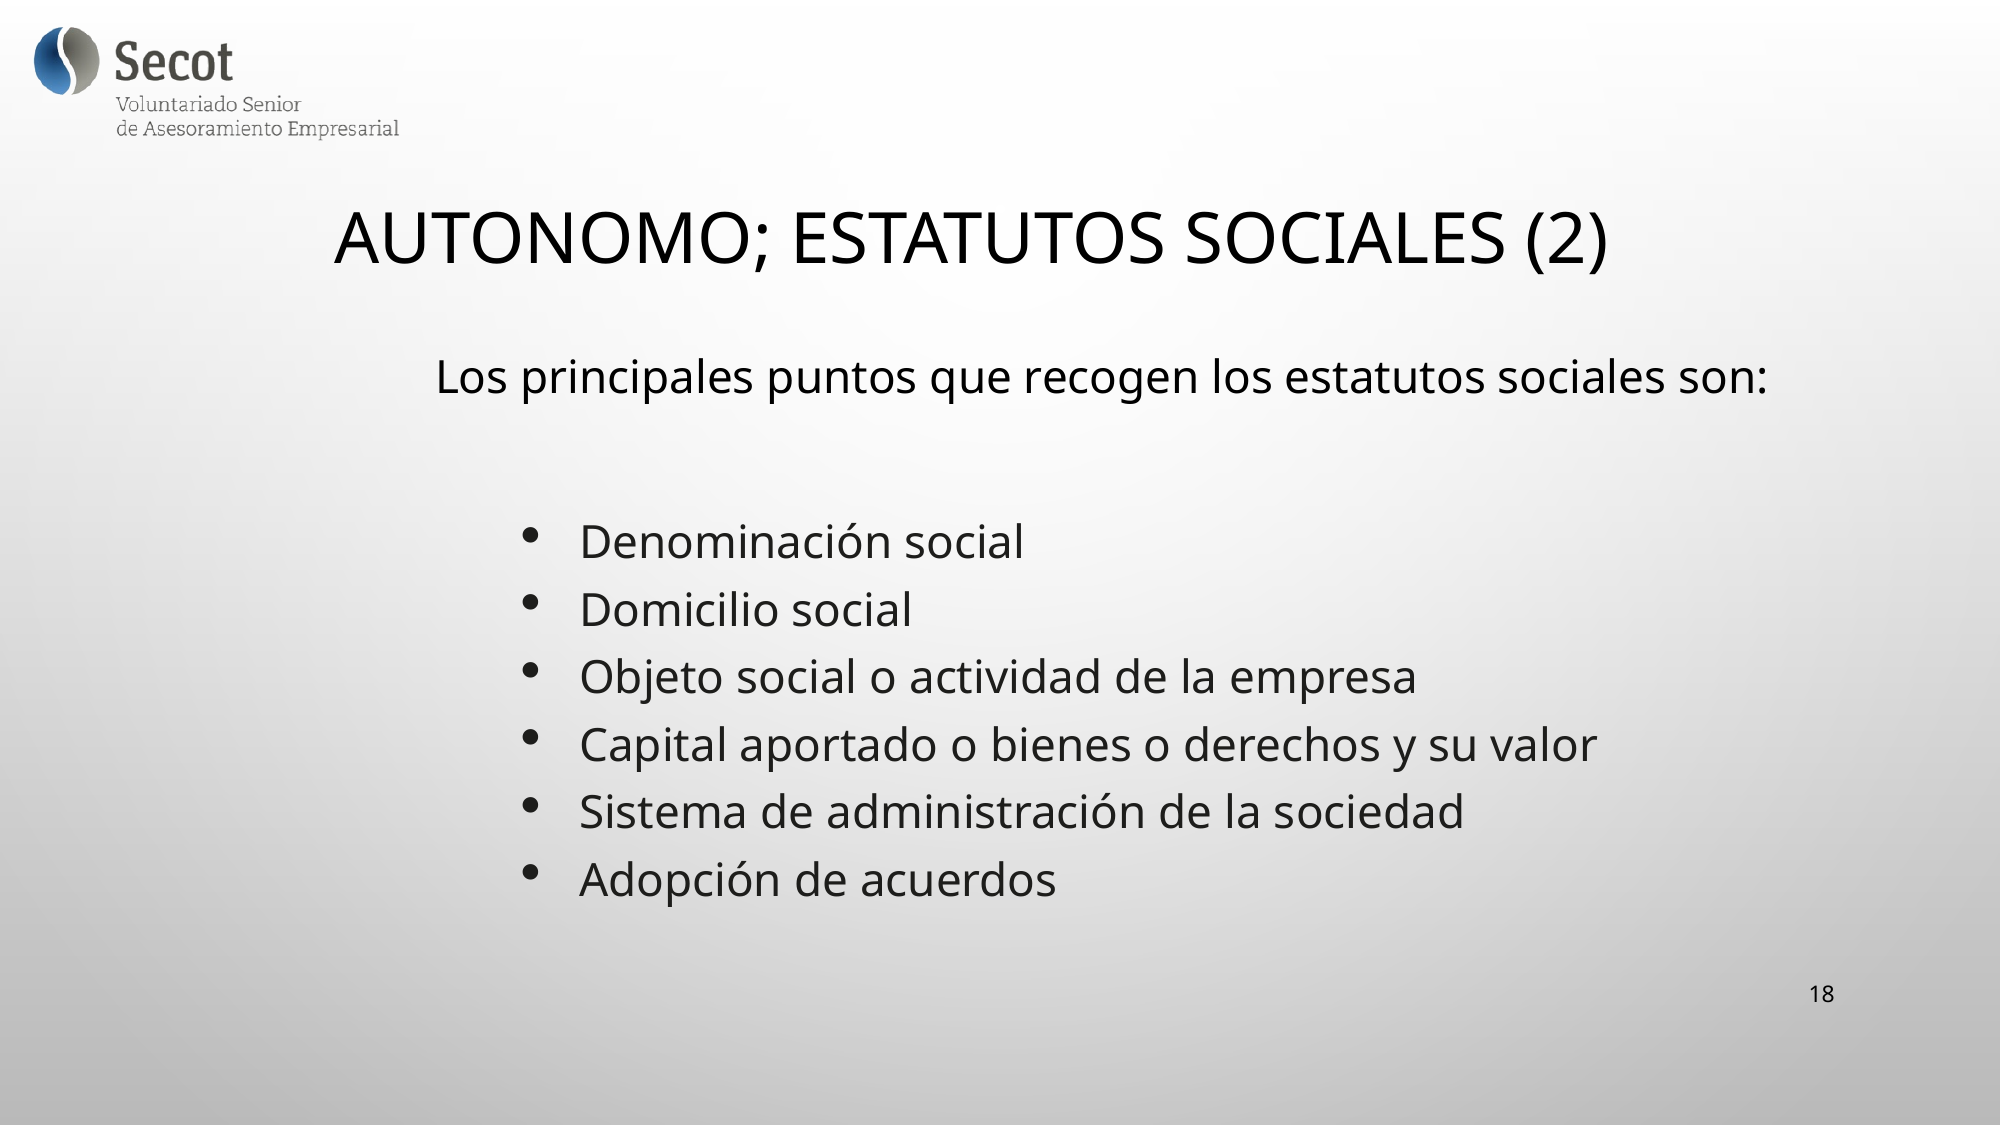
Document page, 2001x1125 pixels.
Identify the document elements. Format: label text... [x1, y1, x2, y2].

text_box Los principales puntos que recogen los estatutos sociales son: [420, 340, 1872, 411]
text_box AUTONOMO; ESTATUTOS SOCIALES (2) [210, 153, 1735, 402]
picture [0, 0, 2000, 1125]
slide_number 18 [1724, 965, 1851, 1025]
text_box Denominación social Domicilio social Objeto social o actividad de la empresa Capital aportado o bienes o derechos y su valor Sistema de administración de la sociedad Adopción de acuerdos [508, 438, 1643, 913]
